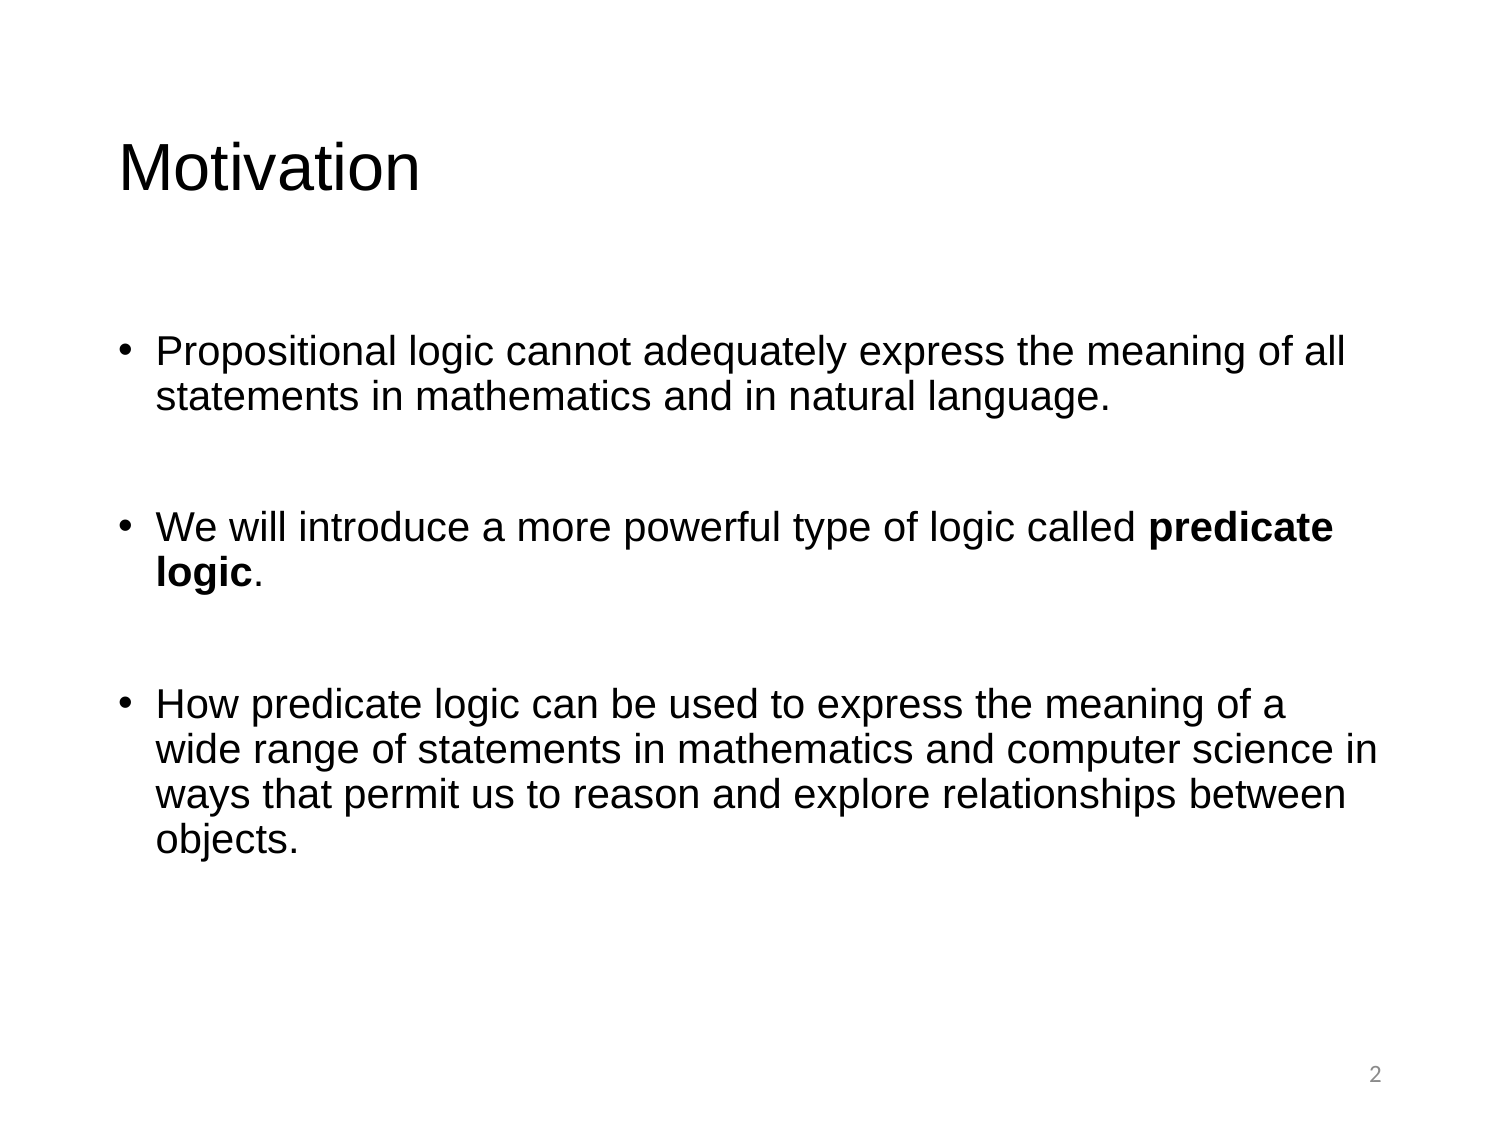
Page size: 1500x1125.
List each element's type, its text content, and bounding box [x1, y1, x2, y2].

title Motivation [103, 59, 1397, 278]
list Propositional logic cannot adequately express the meaning of all statements in mathematics and in natural language. We will introduce a more powerful type of logic called predicate logic. How predicate logic can be used to express the meaning of a wide range of statements in mathematics and computer science in ways that permit us to reason and explore relationships between objects. [103, 321, 1397, 1014]
slide_number 2 [1059, 1042, 1397, 1103]
